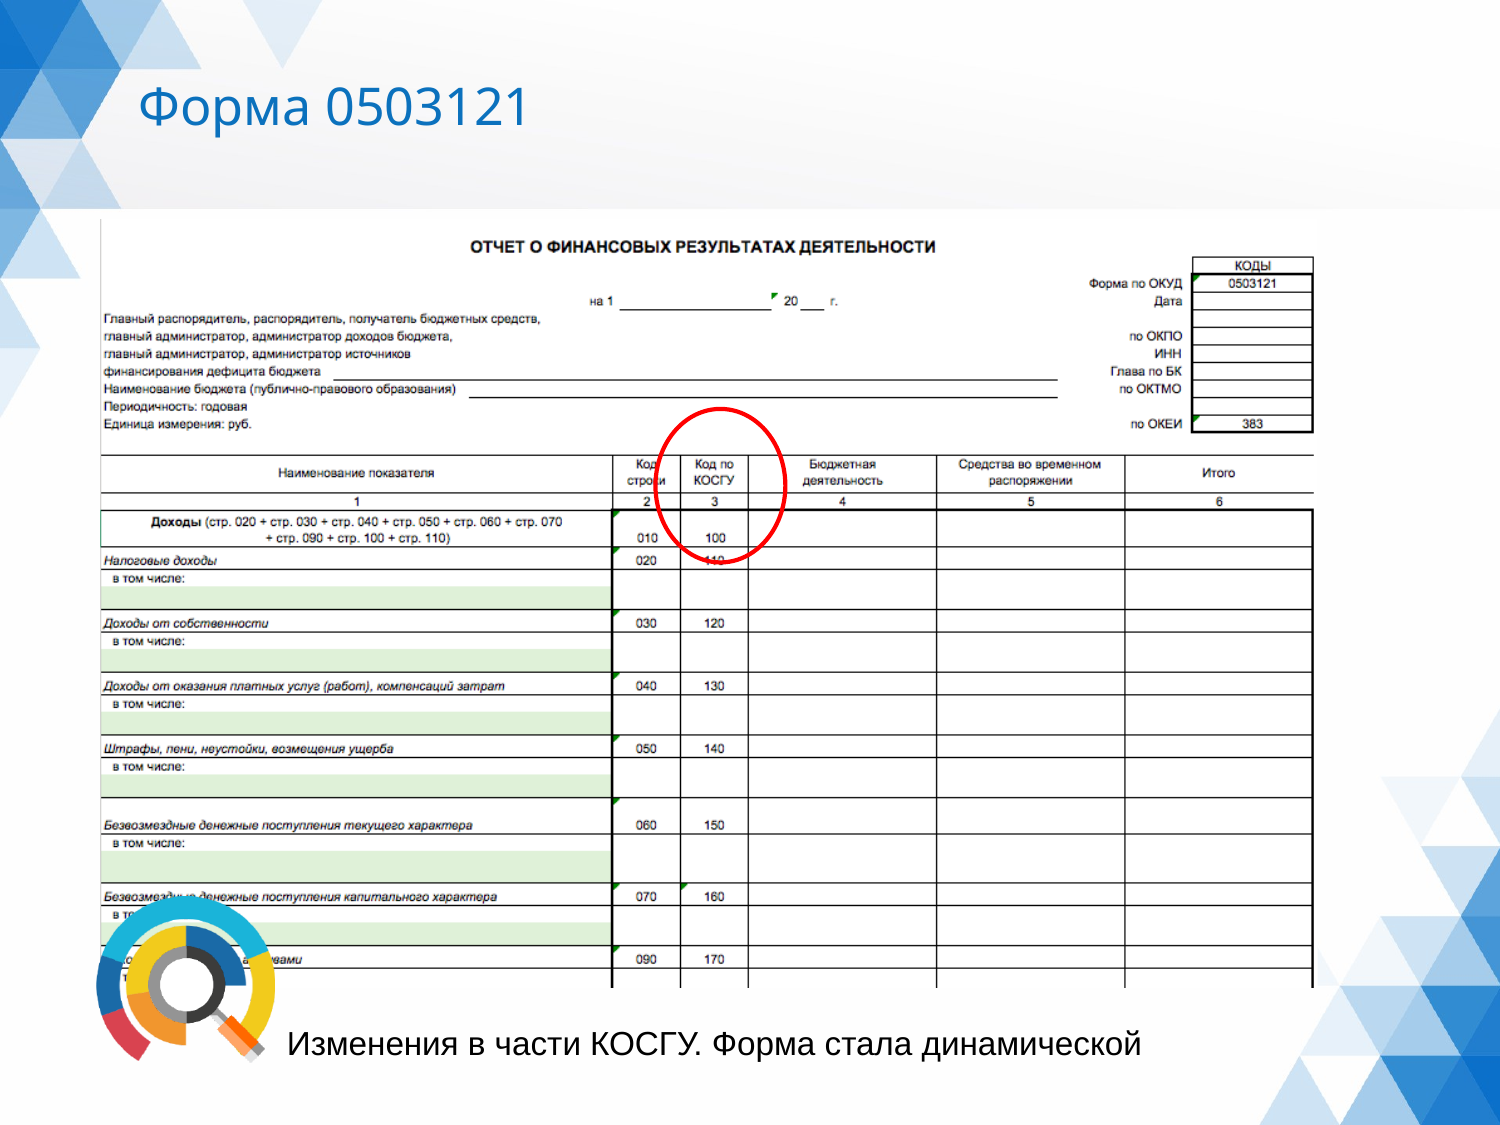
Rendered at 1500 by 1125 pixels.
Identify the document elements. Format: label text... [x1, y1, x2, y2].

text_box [96, 896, 276, 1064]
text_box Изменения в части КОСГУ. Форма стала динамической [275, 1014, 1360, 1070]
text_box Форма 0503121 [123, 66, 1500, 144]
picture [0, 0, 1500, 1125]
